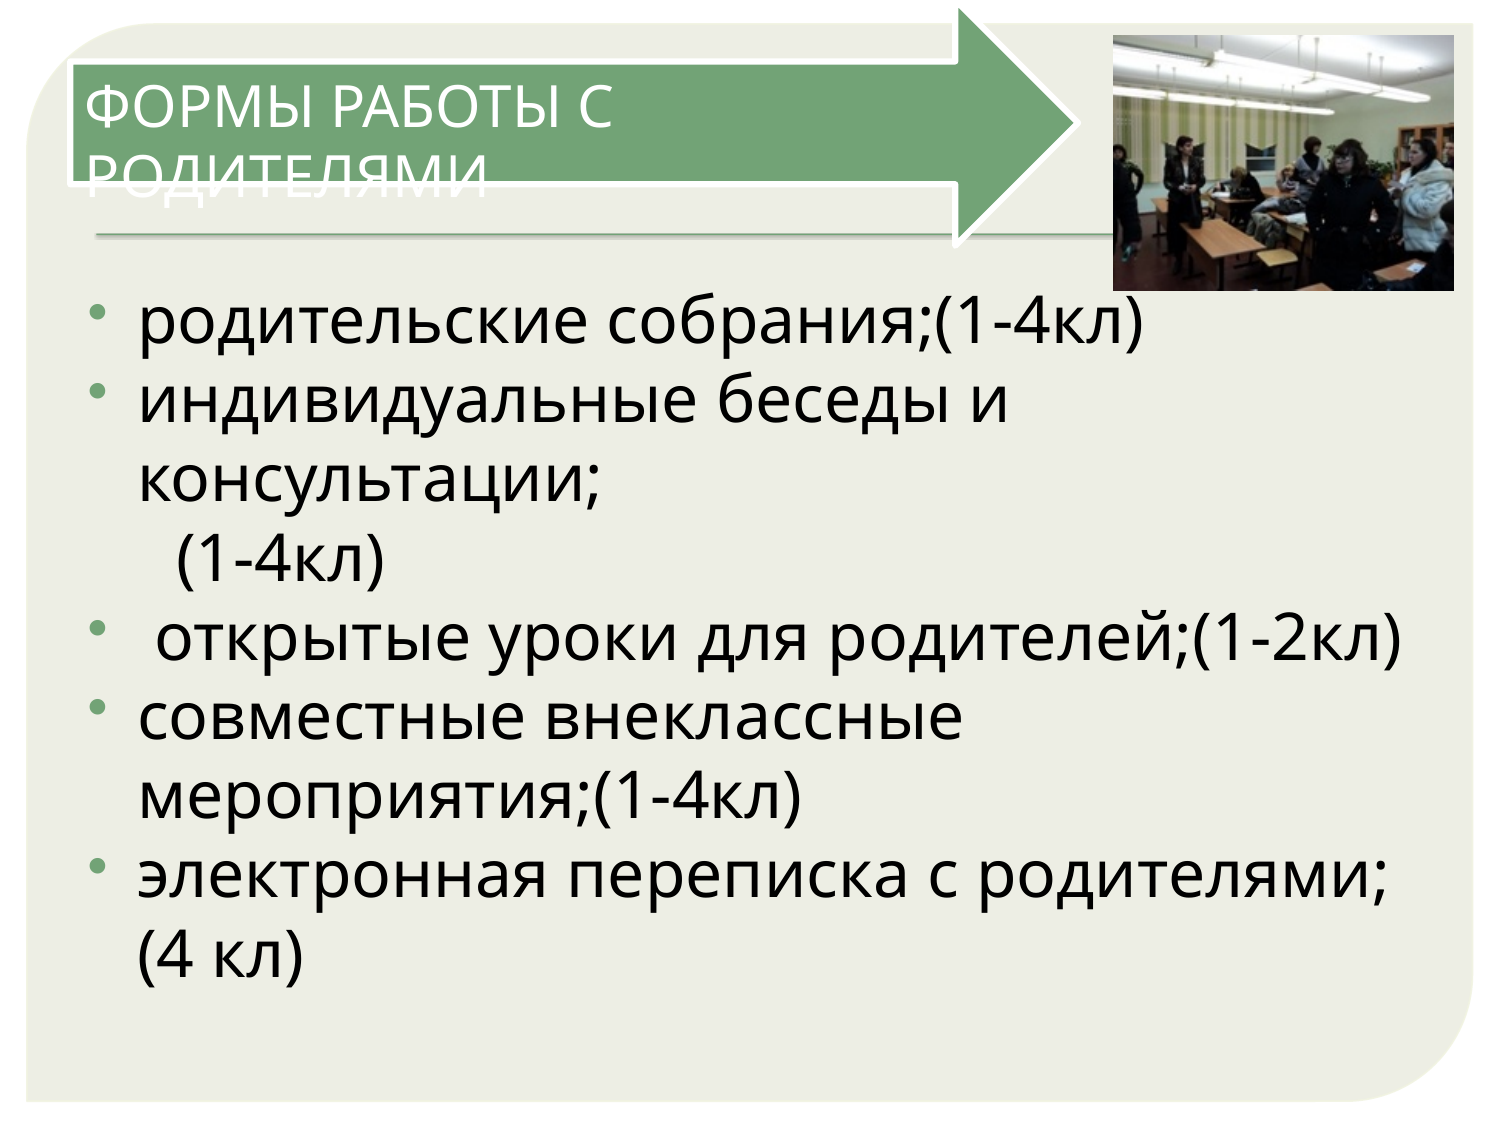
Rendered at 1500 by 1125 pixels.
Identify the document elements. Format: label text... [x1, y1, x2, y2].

list родительские собрания;(1-4кл) индивидуальные беседы и консультации; (1-4кл) открытые уроки для родителей;(1-2кл) совместные внеклассные мероприятия;(1-4кл) электронная переписка с родителями; (4 кл) [75, 270, 1425, 1013]
text_box ФОРМЫ РАБОТЫ С РОДИТЕЛЯМИ [67, 0, 1082, 249]
picture [1113, 34, 1454, 291]
